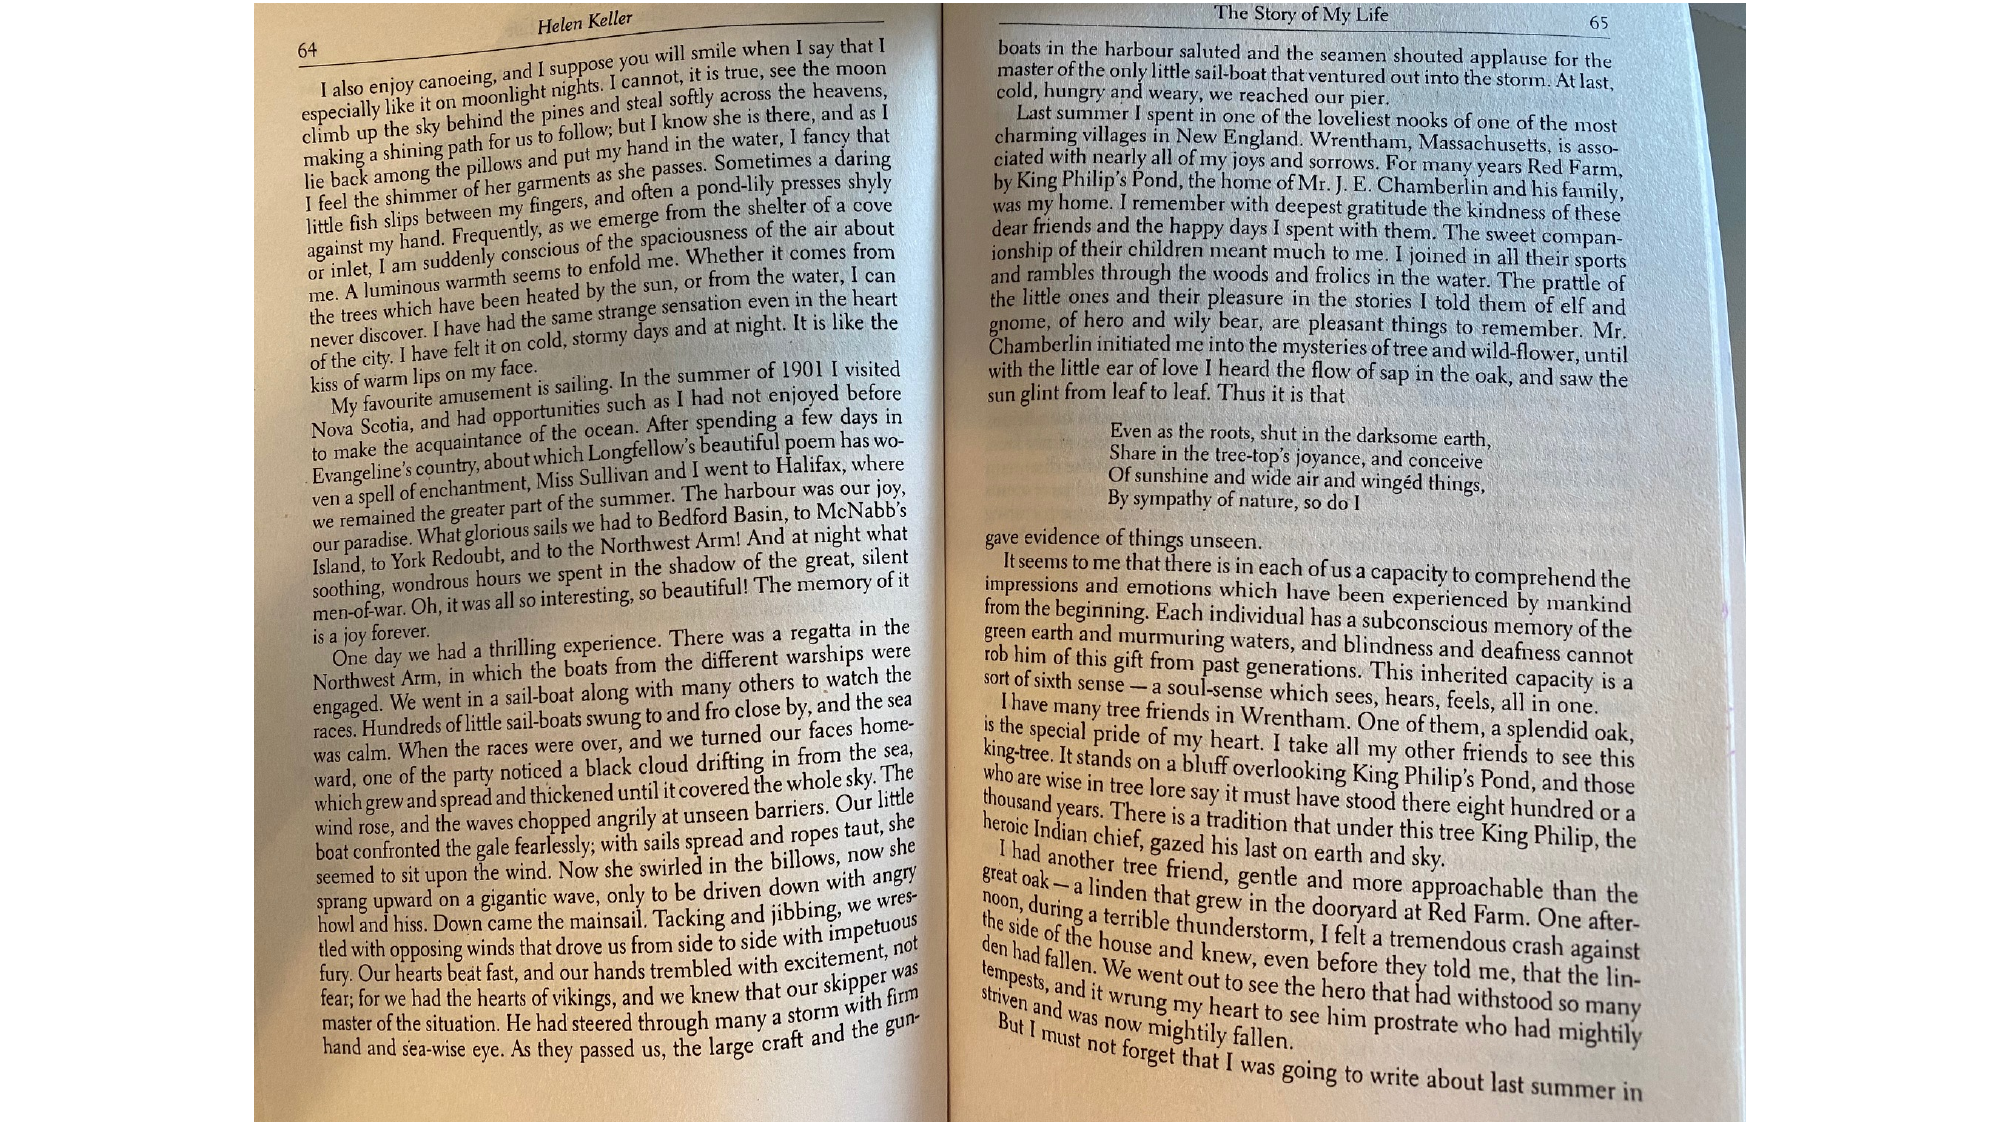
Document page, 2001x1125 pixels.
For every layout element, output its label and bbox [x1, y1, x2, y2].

picture [254, 3, 1746, 1122]
